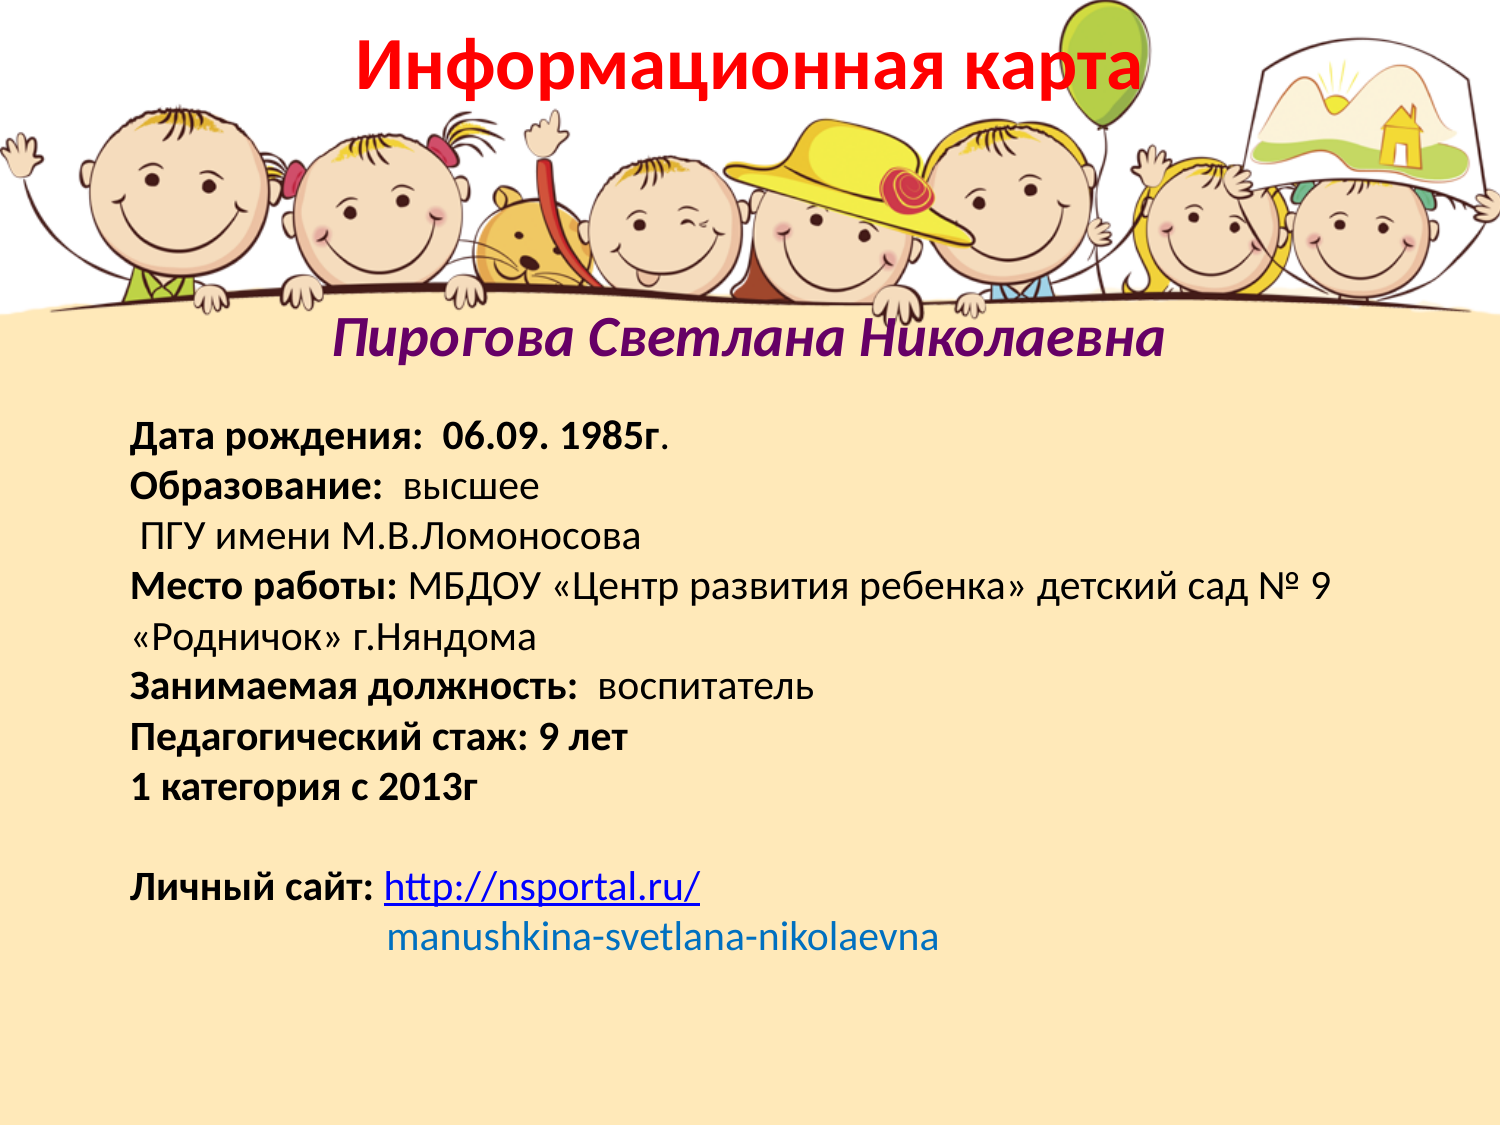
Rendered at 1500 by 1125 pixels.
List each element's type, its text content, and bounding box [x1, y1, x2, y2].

text_box Информационная карта [74, 7, 1425, 137]
picture [0, 0, 1500, 1125]
text_box Пирогова Светлана Николаевна Дата рождения: 06.09. 1985г. Образование: высшее ПГУ имени М.В.Ломоносова Место работы: МБДОУ «Центр развития ребенка» детский сад № 9 «Родничок» г.Няндома Занимаемая должность: воспитатель Педагогический стаж: 9 лет 1 категория с 2013г Личный сайт: http://nsportal.ru/ manushkina-svetlana-nikolaevna [29, 290, 1468, 1106]
